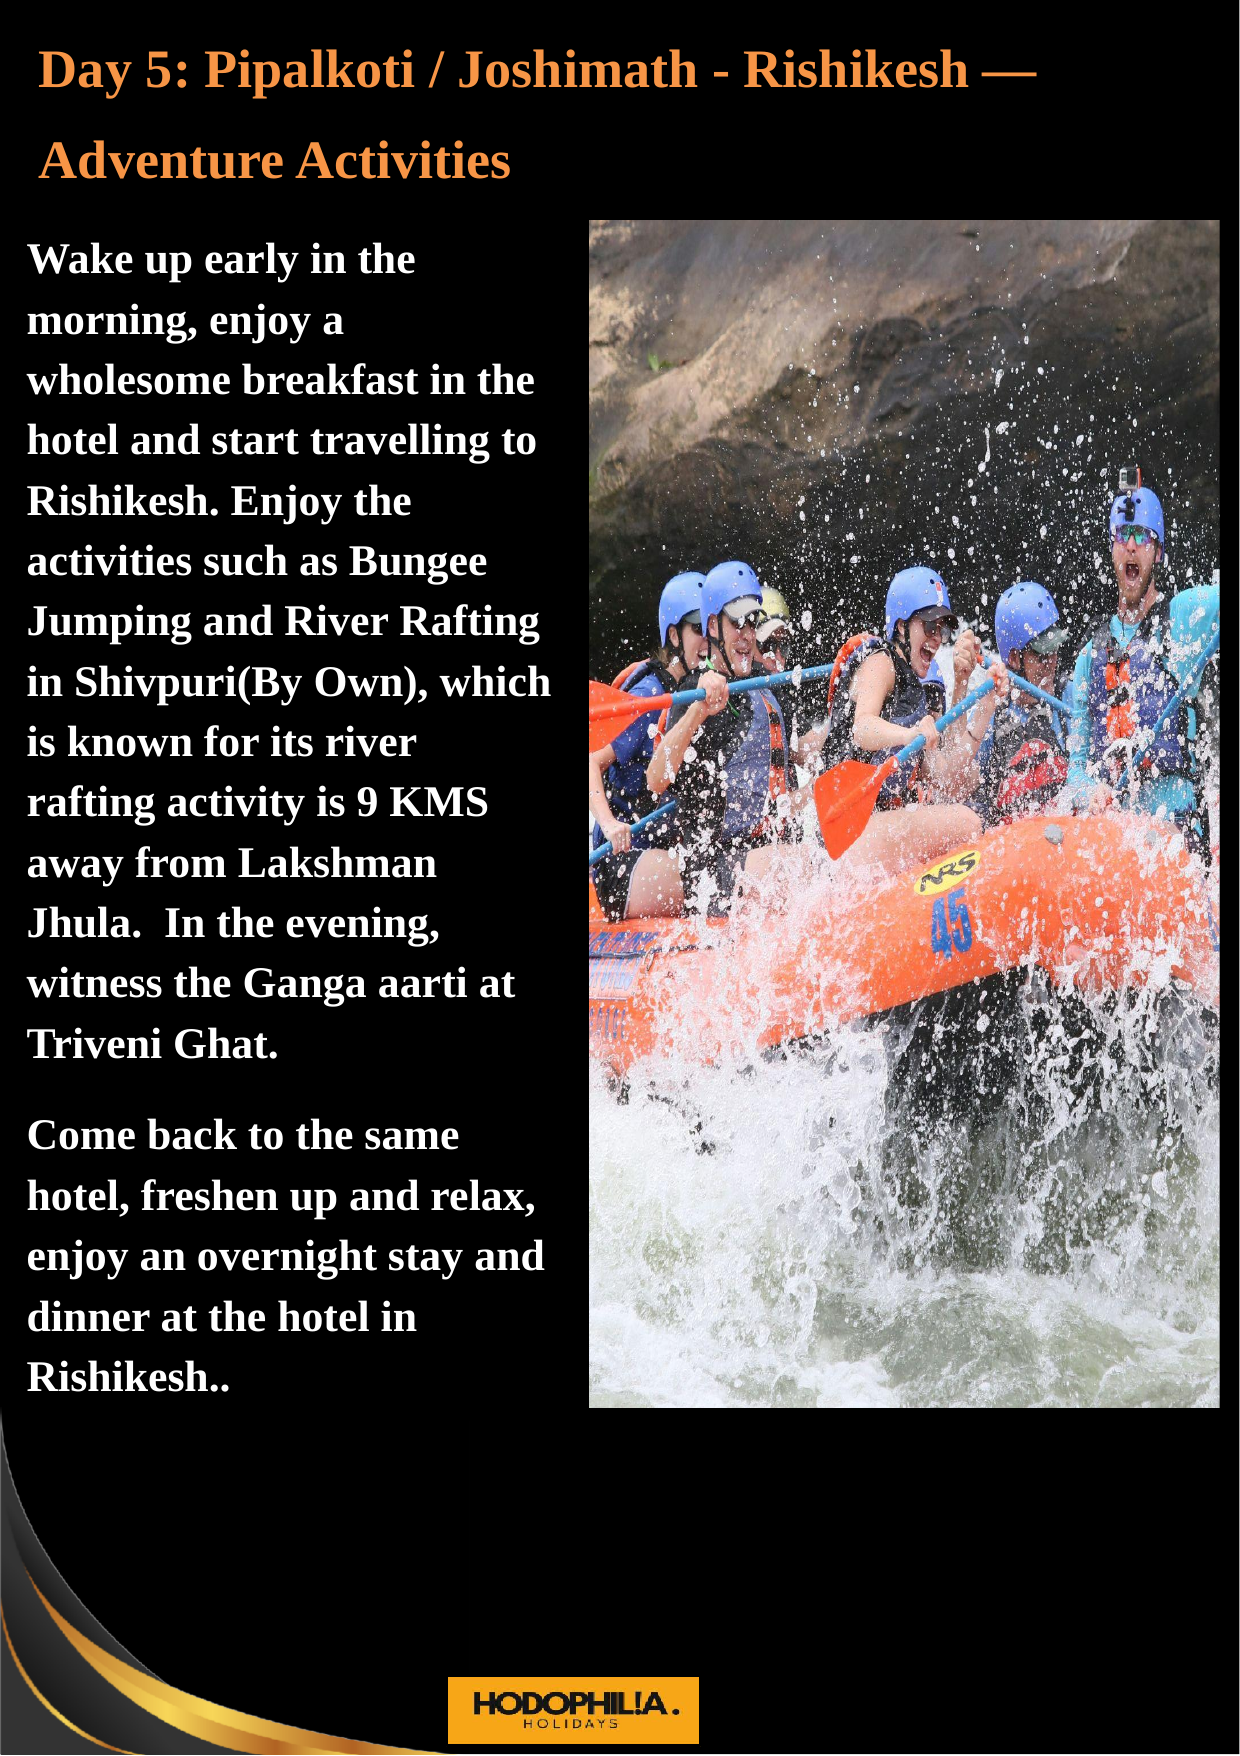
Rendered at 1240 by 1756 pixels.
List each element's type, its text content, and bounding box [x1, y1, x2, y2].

title Day 5: Pipalkoti / Joshimath - Rishikesh — Adventure Activities [38, 5, 1219, 301]
text_box Wake up early in the morning, enjoy a wholesome breakfast in the hotel and start travelling to Rishikesh. Enjoy the activities such as Bungee Jumping and River Rafting in Shivpuri(By Own), which is known for its river rafting activity is 9 KMS away from Lakshman Jhula. In the evening, witness the Ganga aarti at Triveni Ghat. Come back to the same hotel, freshen up and relax, enjoy an overnight stay and dinner at the hotel in Rishikesh.. [0, 220, 554, 1401]
picture [588, 219, 1220, 1408]
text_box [0, 1407, 703, 1755]
